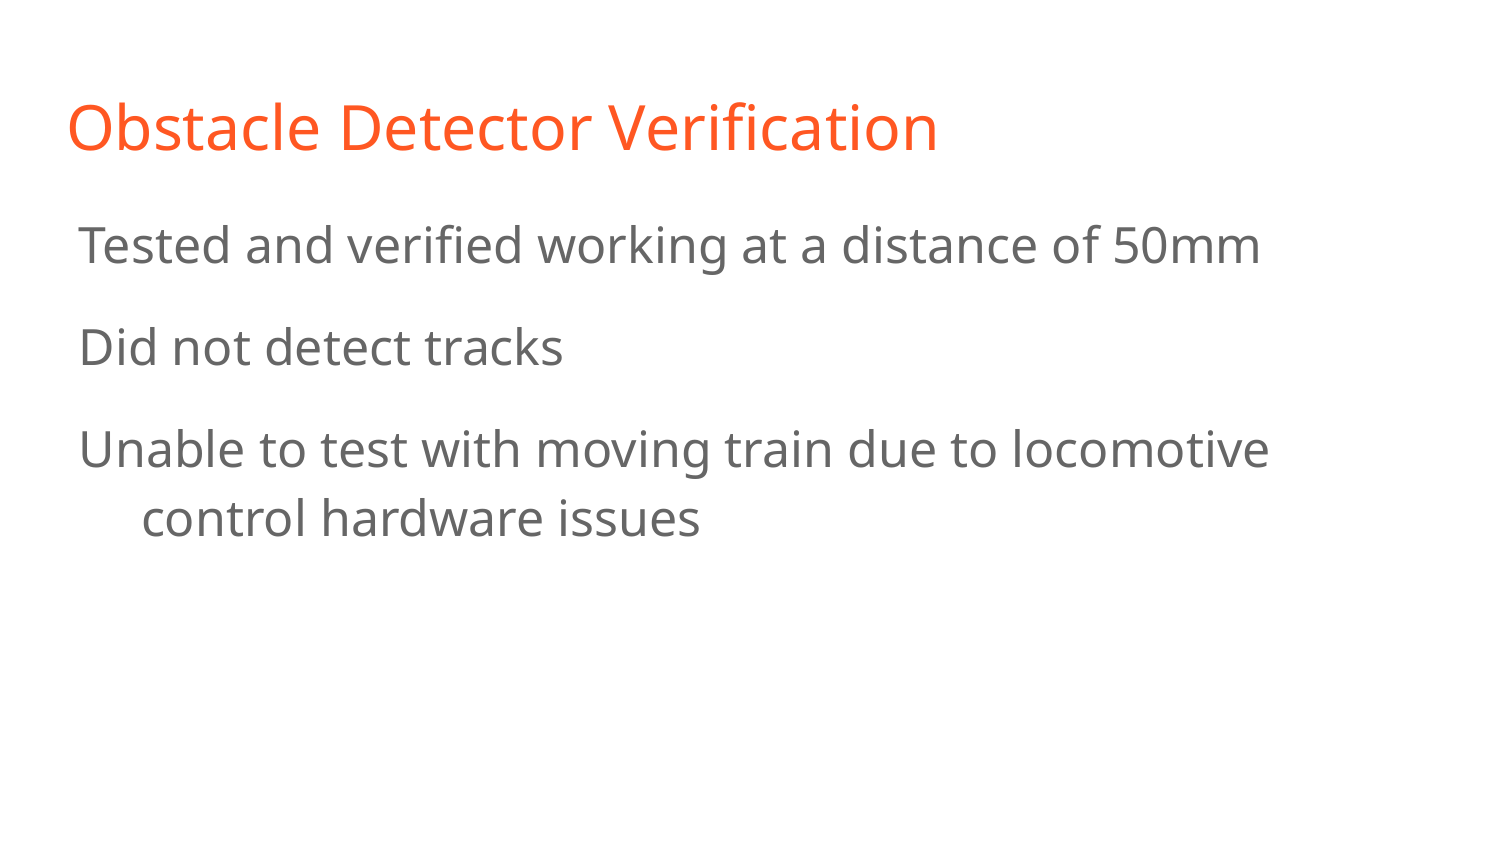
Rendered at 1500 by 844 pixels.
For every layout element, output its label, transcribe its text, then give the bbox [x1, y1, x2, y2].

list Tested and verified working at a distance of 50mm Did not detect tracks Unable to test with moving train due to locomotive control hardware issues [51, 189, 1449, 750]
title Obstacle Detector Verification [51, 72, 1449, 167]
